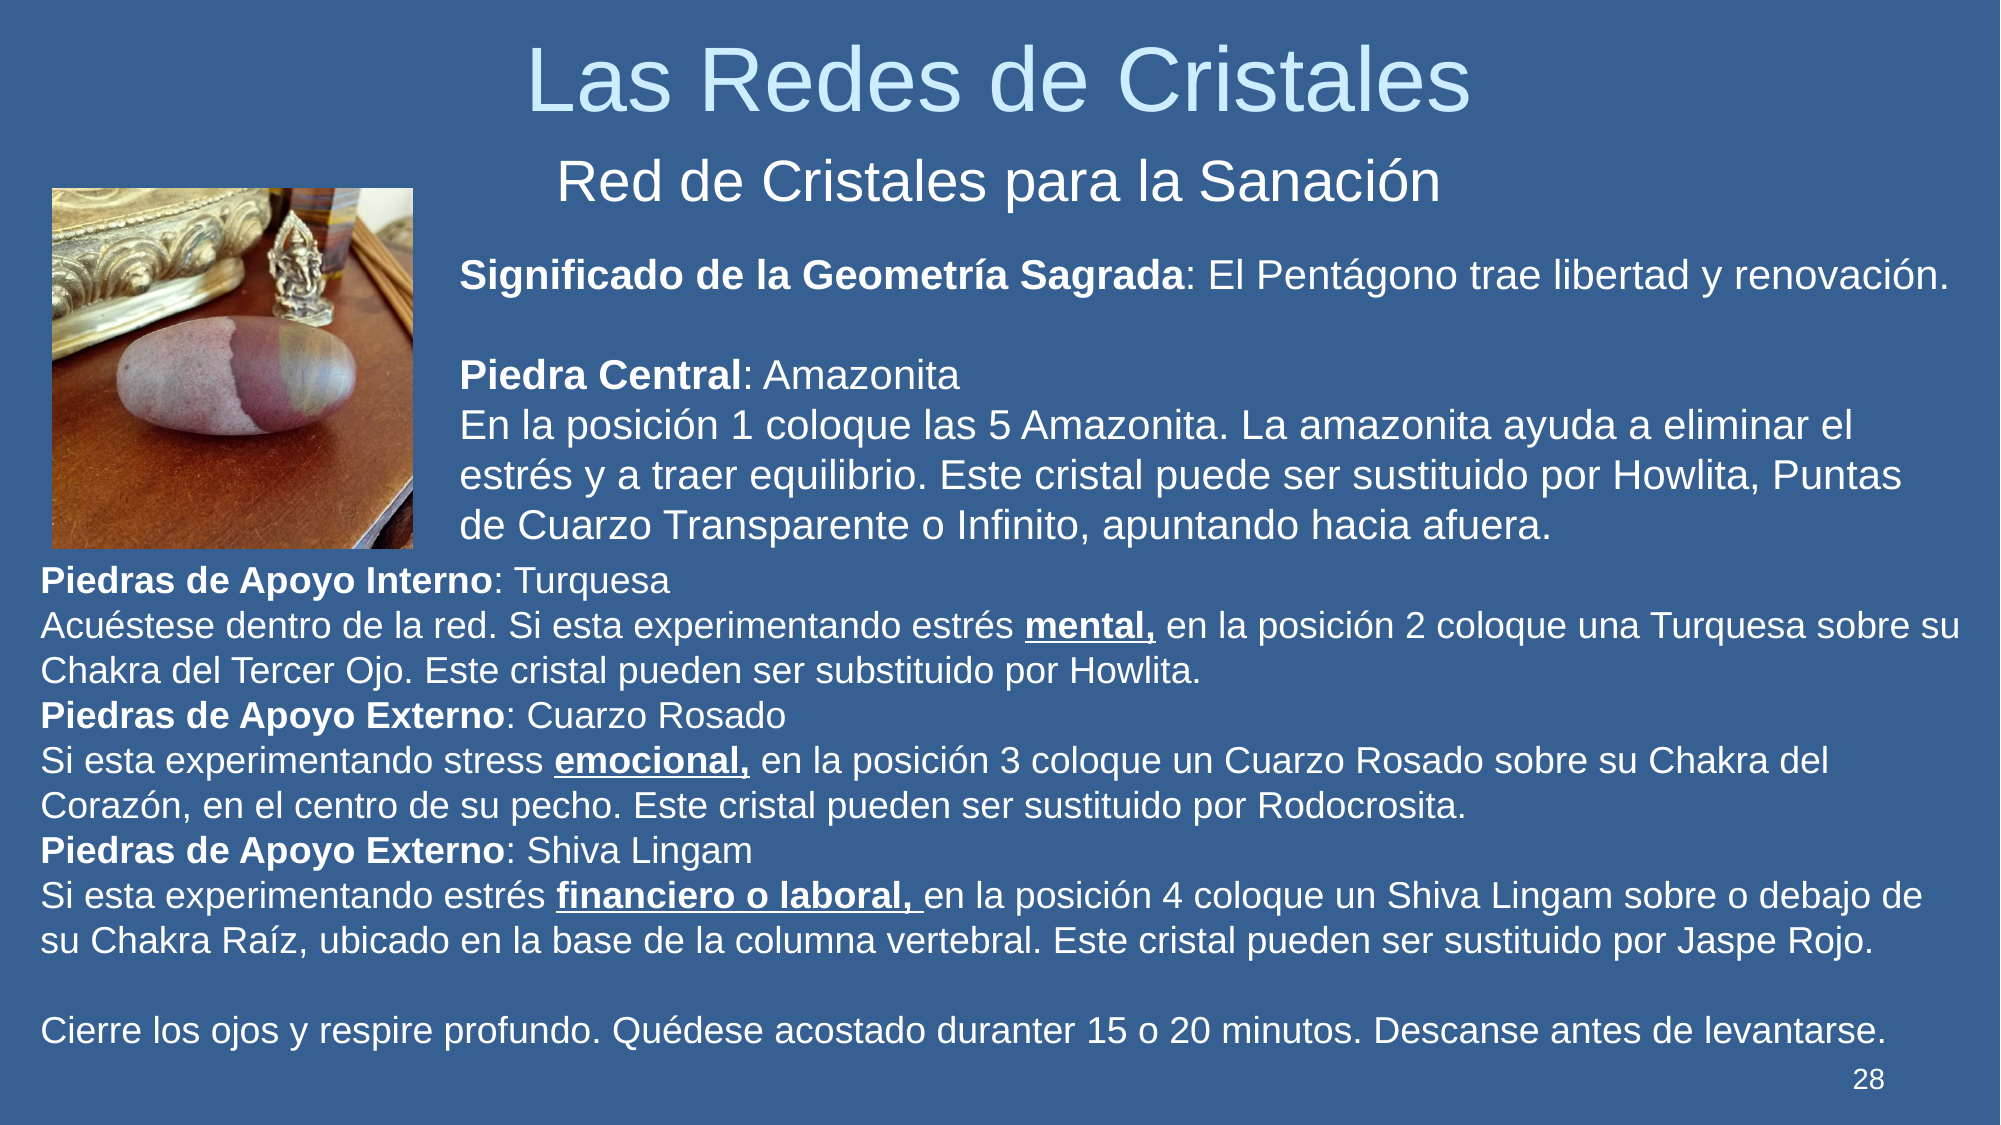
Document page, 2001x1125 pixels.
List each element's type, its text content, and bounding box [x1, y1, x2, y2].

text_box Piedras de Apoyo Interno: Turquesa Acuéstese dentro de la red. Si esta experimentando estrés mental, en la posición 2 coloque una Turquesa sobre su Chakra del Tercer Ojo. Este cristal pueden ser substituido por Howlita. Piedras de Apoyo Externo: Cuarzo Rosado Si esta experimentando stress emocional, en la posición 3 coloque un Cuarzo Rosado sobre su Chakra del Corazón, en el centro de su pecho. Este cristal pueden ser sustituido por Rodocrosita. Piedras de Apoyo Externo: Shiva Lingam Si esta experimentando estrés financiero o laboral, en la posición 4 coloque un Shiva Lingam sobre o debajo de su Chakra Raíz, ubicado en la base de la columna vertebral. Este cristal pueden ser sustituido por Jaspe Rojo. Cierre los ojos y respire profundo. Quédese acostado duranter 15 o 20 minutos. Descanse antes de levantarse. [25, 548, 1976, 1125]
text_box Red de Cristales para la Sanación [492, 135, 1508, 221]
picture [52, 188, 413, 550]
text_box Significado de la Geometría Sagrada: El Pentágono trae libertad y renovación. Piedra Central: Amazonita En la posición 1 coloque las 5 Amazonita. La amazonita ayuda a eliminar el estrés y a traer equilibrio. Este cristal puede ser sustituido por Howlita, Puntas de Cuarzo Transparente o Infinito, apuntando hacia afuera. [444, 240, 1976, 548]
text_box Las Redes de Cristales [99, 3, 1900, 147]
